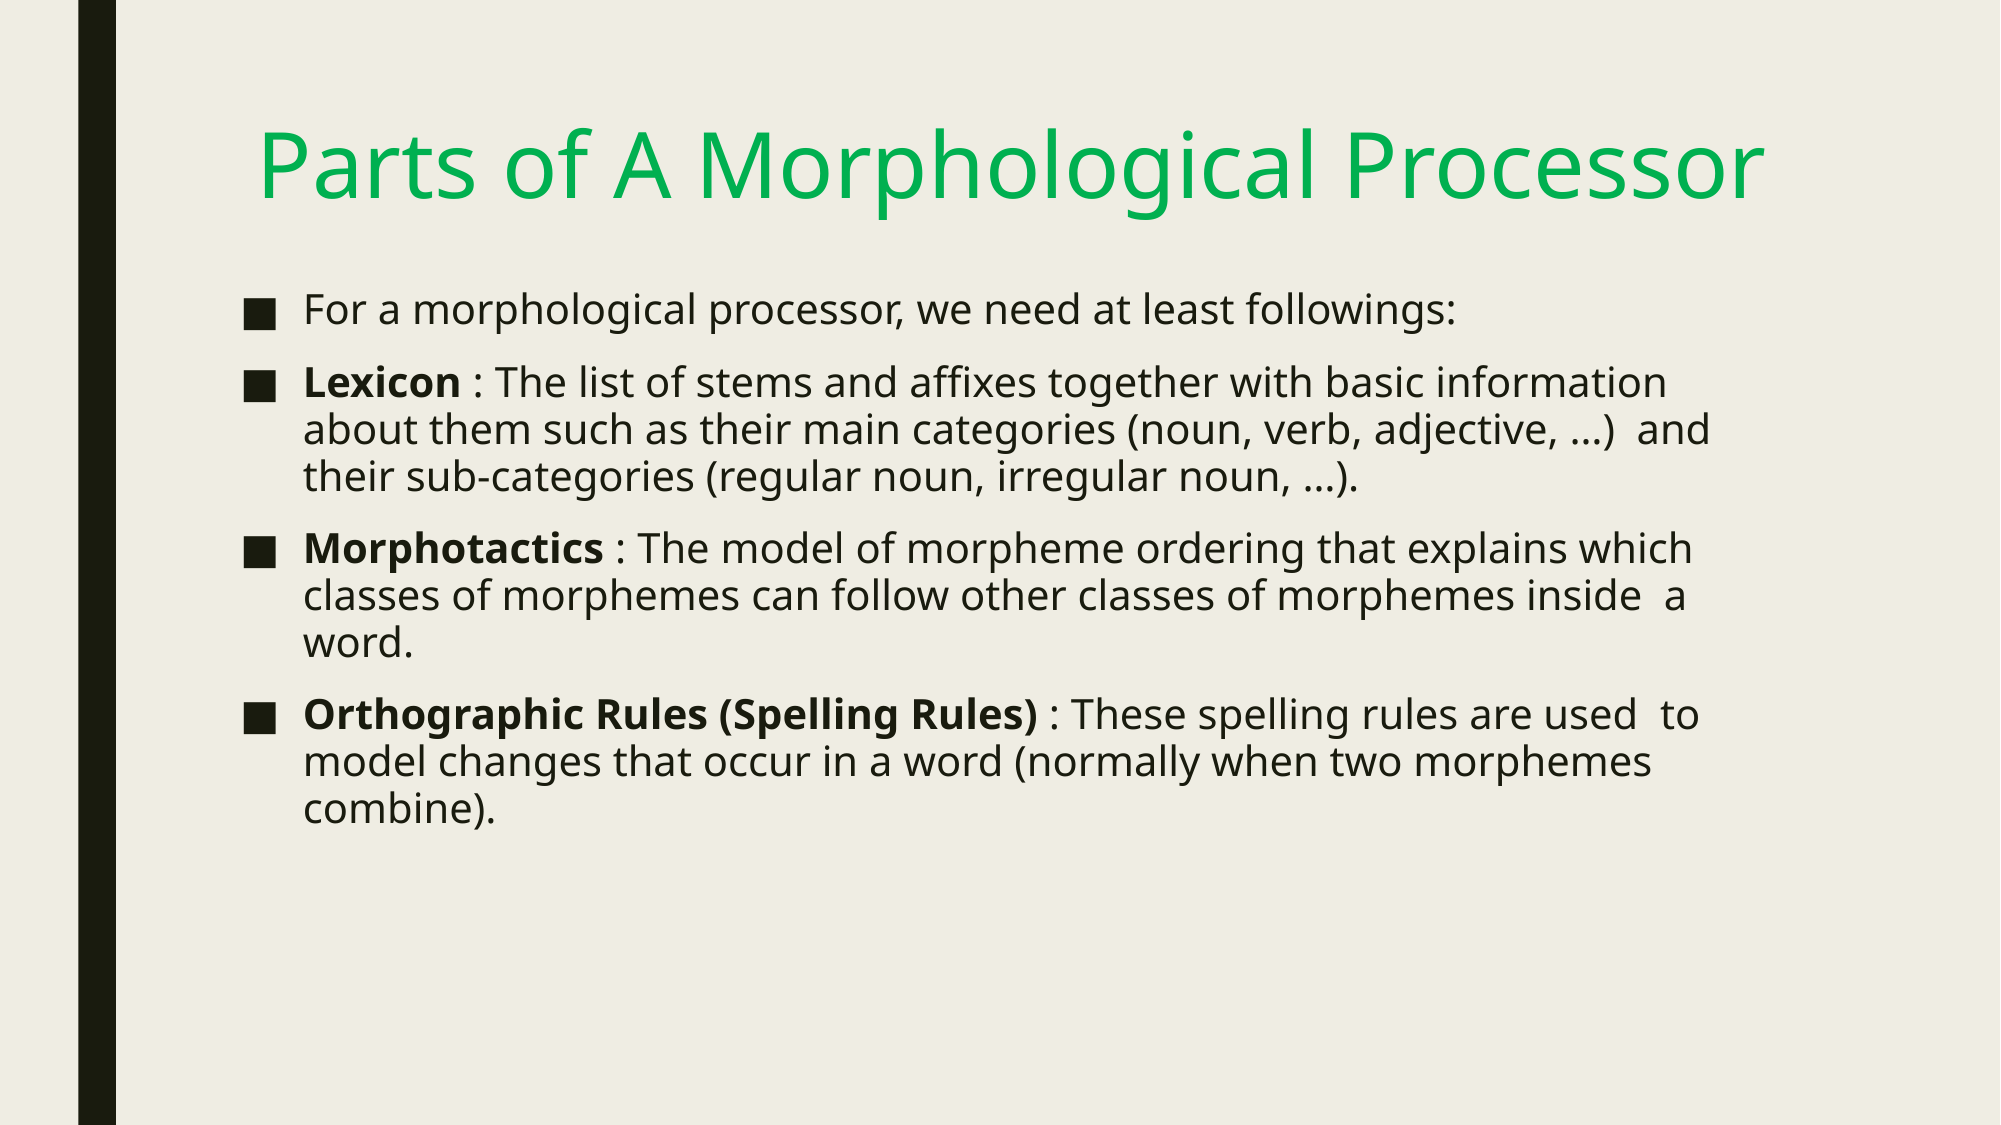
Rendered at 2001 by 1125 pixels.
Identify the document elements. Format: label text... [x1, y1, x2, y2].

title Parts of A Morphological Processor [225, 112, 1800, 238]
list For a morphological processor, we need at least followings: Lexicon : The list of stems and affixes together with basic information about them such as their main categories (noun, verb, adjective, …) and their sub-categories (regular noun, irregular noun, …). Morphotactics : The model of morpheme ordering that explains which classes of morphemes can follow other classes of morphemes inside a word. Orthographic Rules (Spelling Rules) : These spelling rules are used to model changes that occur in a word (normally when two morphemes combine). [225, 280, 1800, 995]
